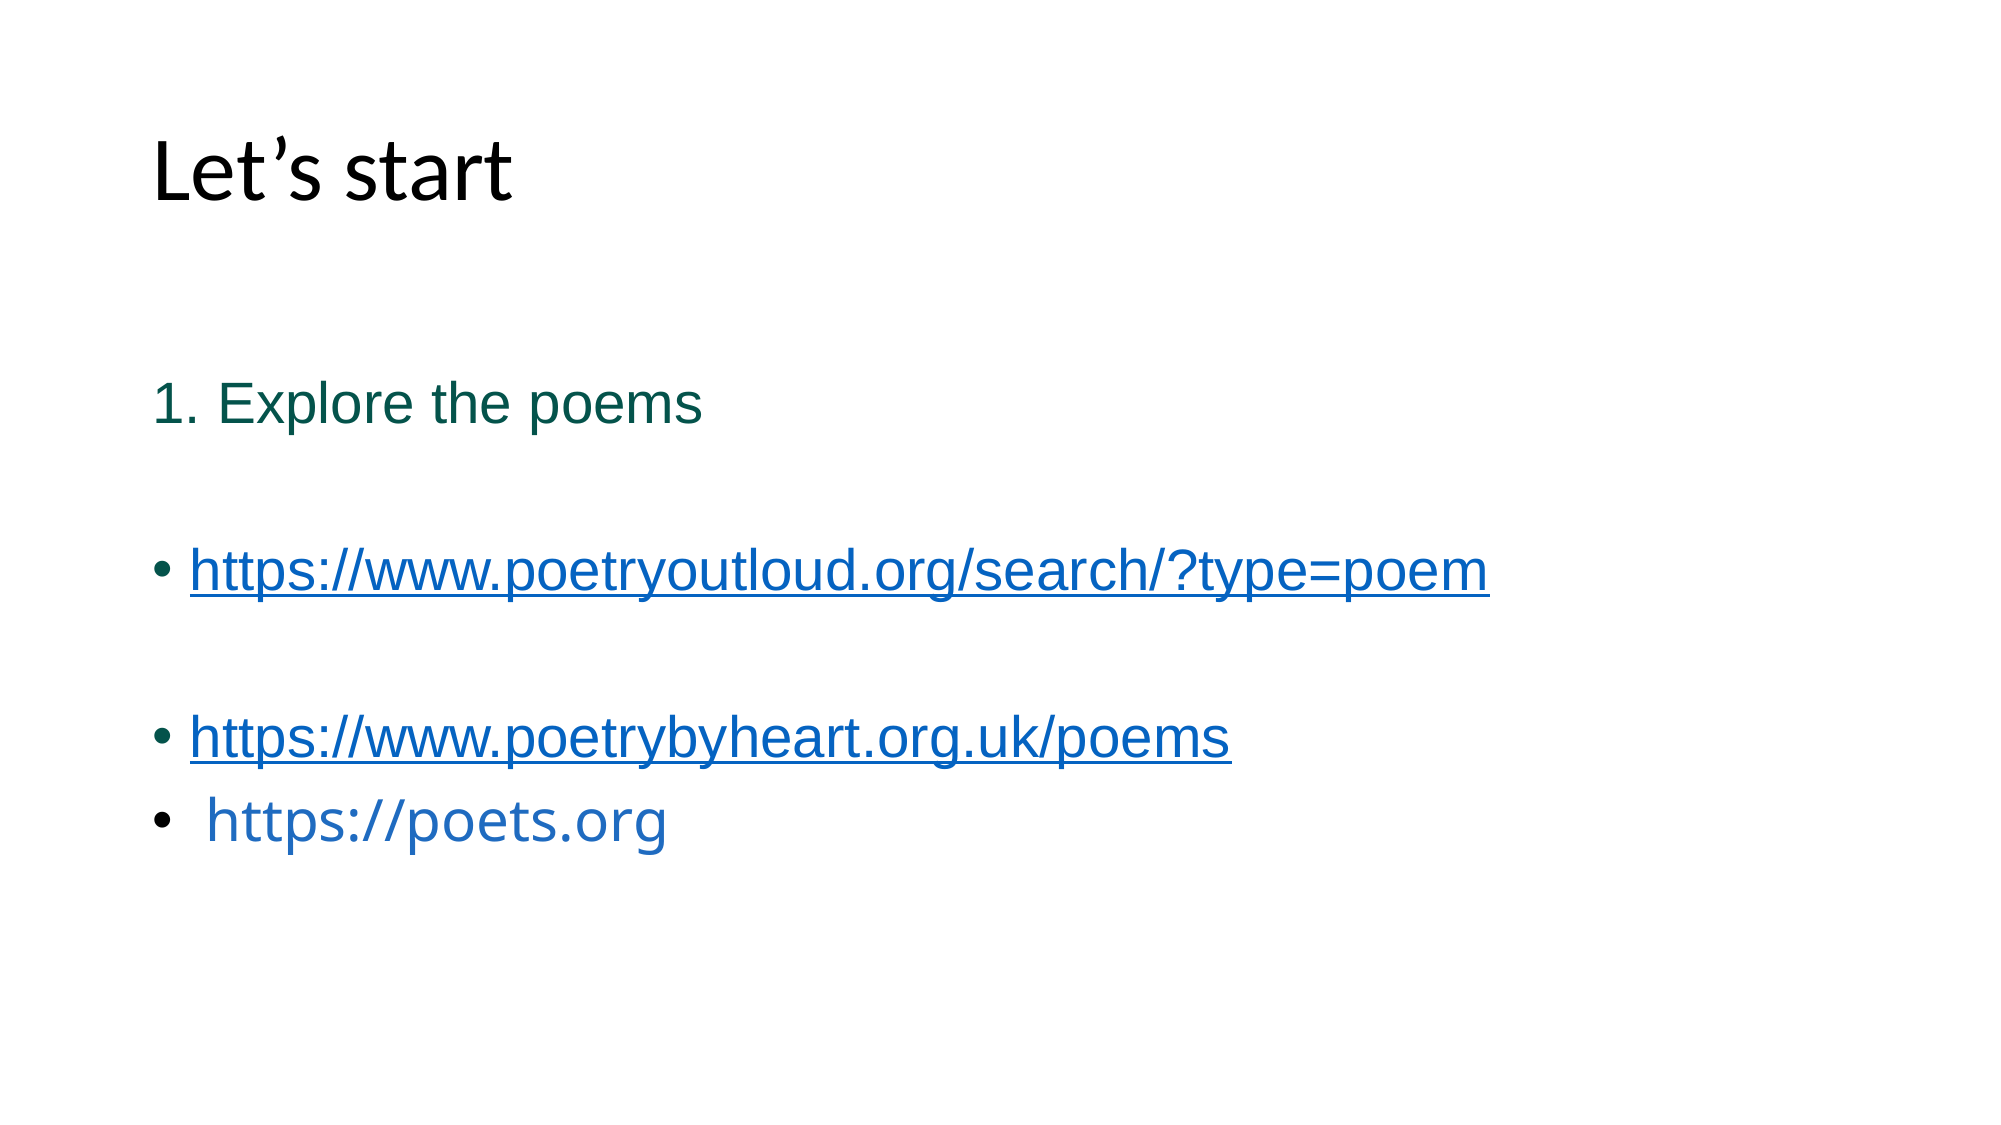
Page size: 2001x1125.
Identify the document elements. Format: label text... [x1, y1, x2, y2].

title Let’s start [137, 61, 1863, 279]
list 1. Explore the poems https://www.poetryoutloud.org/search/?type=poem https://www.poetrybyheart.org.uk/poems https://poets.org [137, 299, 1863, 1014]
